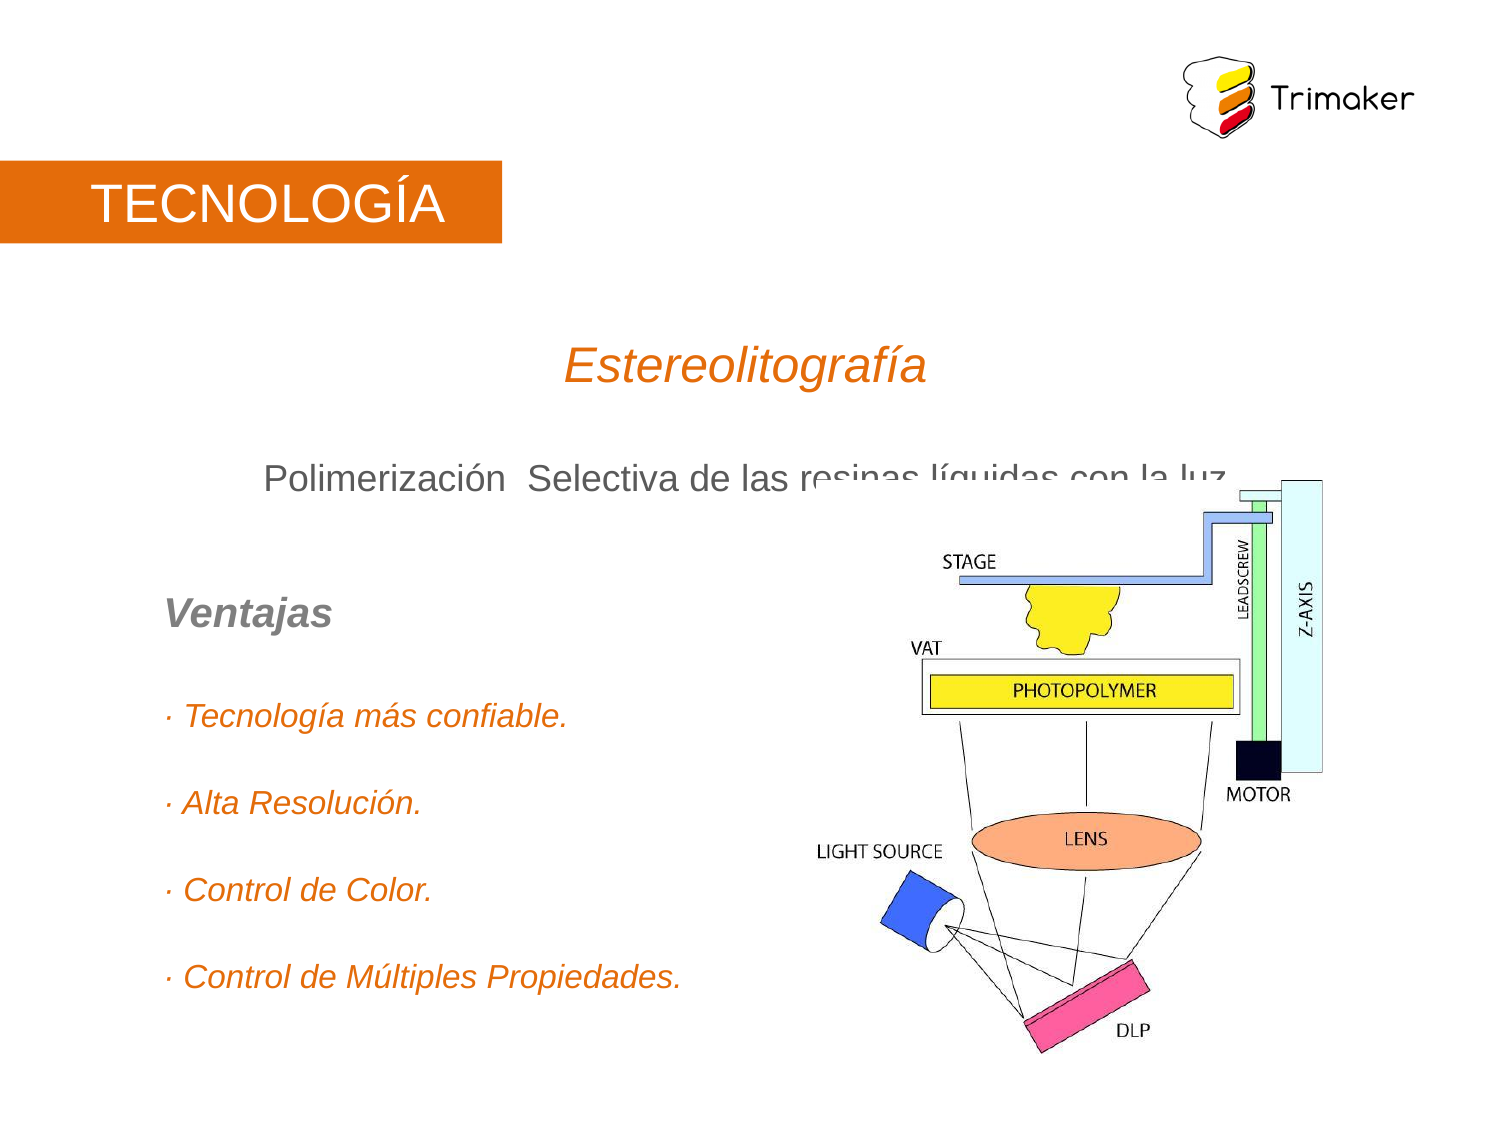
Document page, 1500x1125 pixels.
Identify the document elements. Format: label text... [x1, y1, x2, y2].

text_box [816, 480, 1323, 1054]
text_box Estereolitografía Polimerización Selectiva de las resinas líquidas con la luz [114, 336, 1378, 512]
text_box [1163, 42, 1434, 149]
text_box [0, 160, 503, 244]
text_box Ventajas · Tecnología más confiable. · Alta Resolución. · Control de Color. · Control de Múltiples Propiedades. [148, 582, 776, 998]
text_box TECNOLOGÍA [75, 160, 503, 242]
